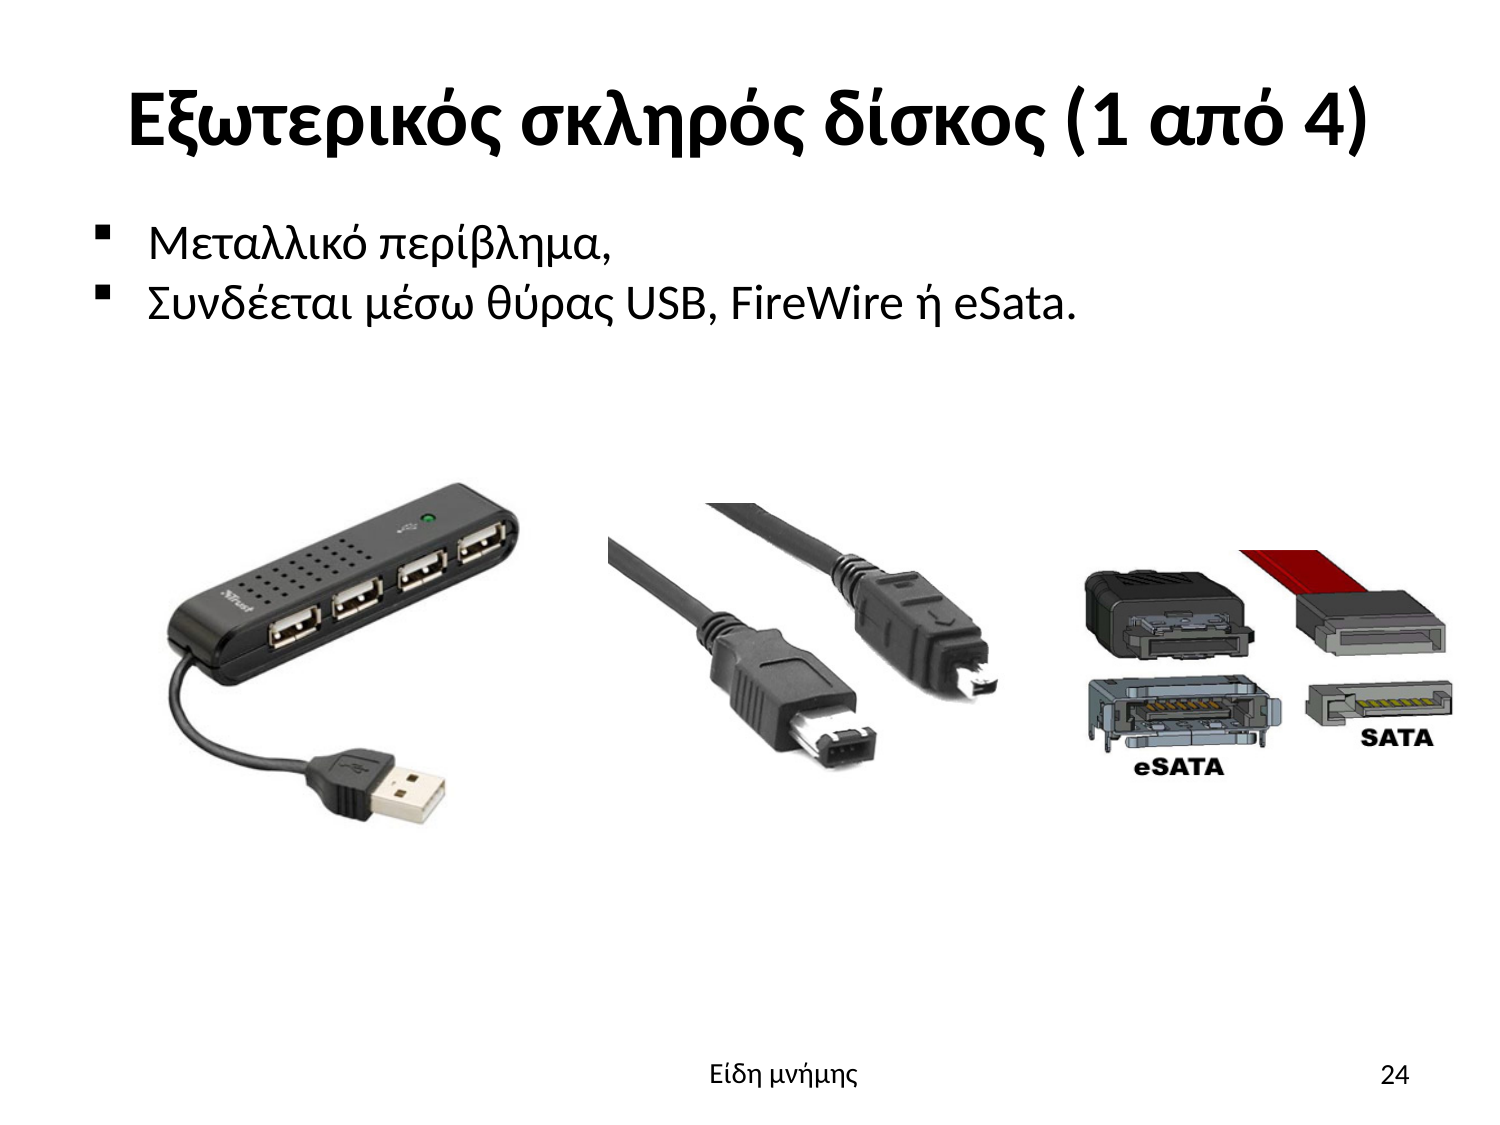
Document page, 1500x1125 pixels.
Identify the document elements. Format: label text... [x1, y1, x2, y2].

picture [76, 457, 592, 844]
picture [1068, 550, 1459, 801]
slide_number 24 [1074, 1042, 1425, 1103]
picture [607, 503, 1013, 808]
title Εξωτερικός σκληρός δίσκος (1 από 4) [75, 19, 1425, 207]
text_box Μεταλλικό περίβλημα, Συνδέεται μέσω θύρας USB, FireWire ή eSata. [76, 201, 1424, 337]
text_box Είδη μνήμης [521, 1046, 1046, 1125]
